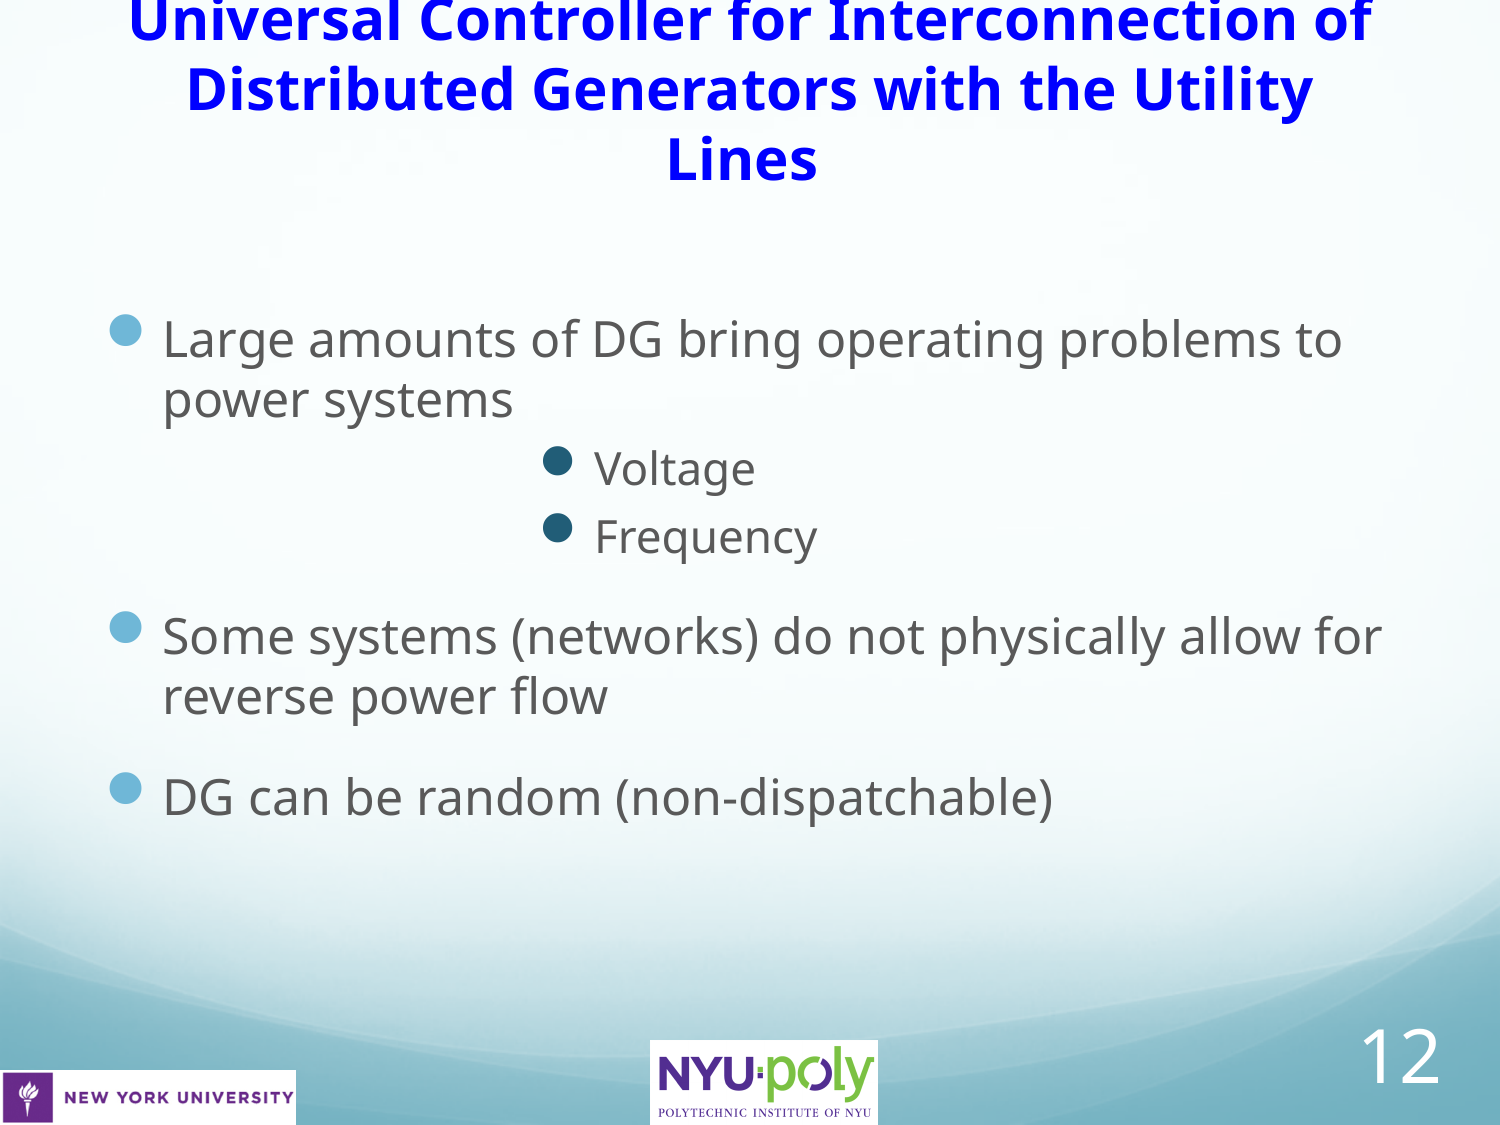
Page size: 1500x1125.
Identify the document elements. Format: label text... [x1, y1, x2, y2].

title Universal Controller for Interconnection of Distributed Generators with the Utility Lines [89, 17, 1410, 201]
picture [649, 1039, 878, 1125]
picture [0, 1069, 297, 1125]
list Large amounts of DG bring operating problems to power systems Voltage Frequency Some systems (networks) do not physically allow for reverse power flow DG can be random (non-dispatchable) [89, 299, 1410, 938]
slide_number 12 [1295, 1029, 1459, 1090]
